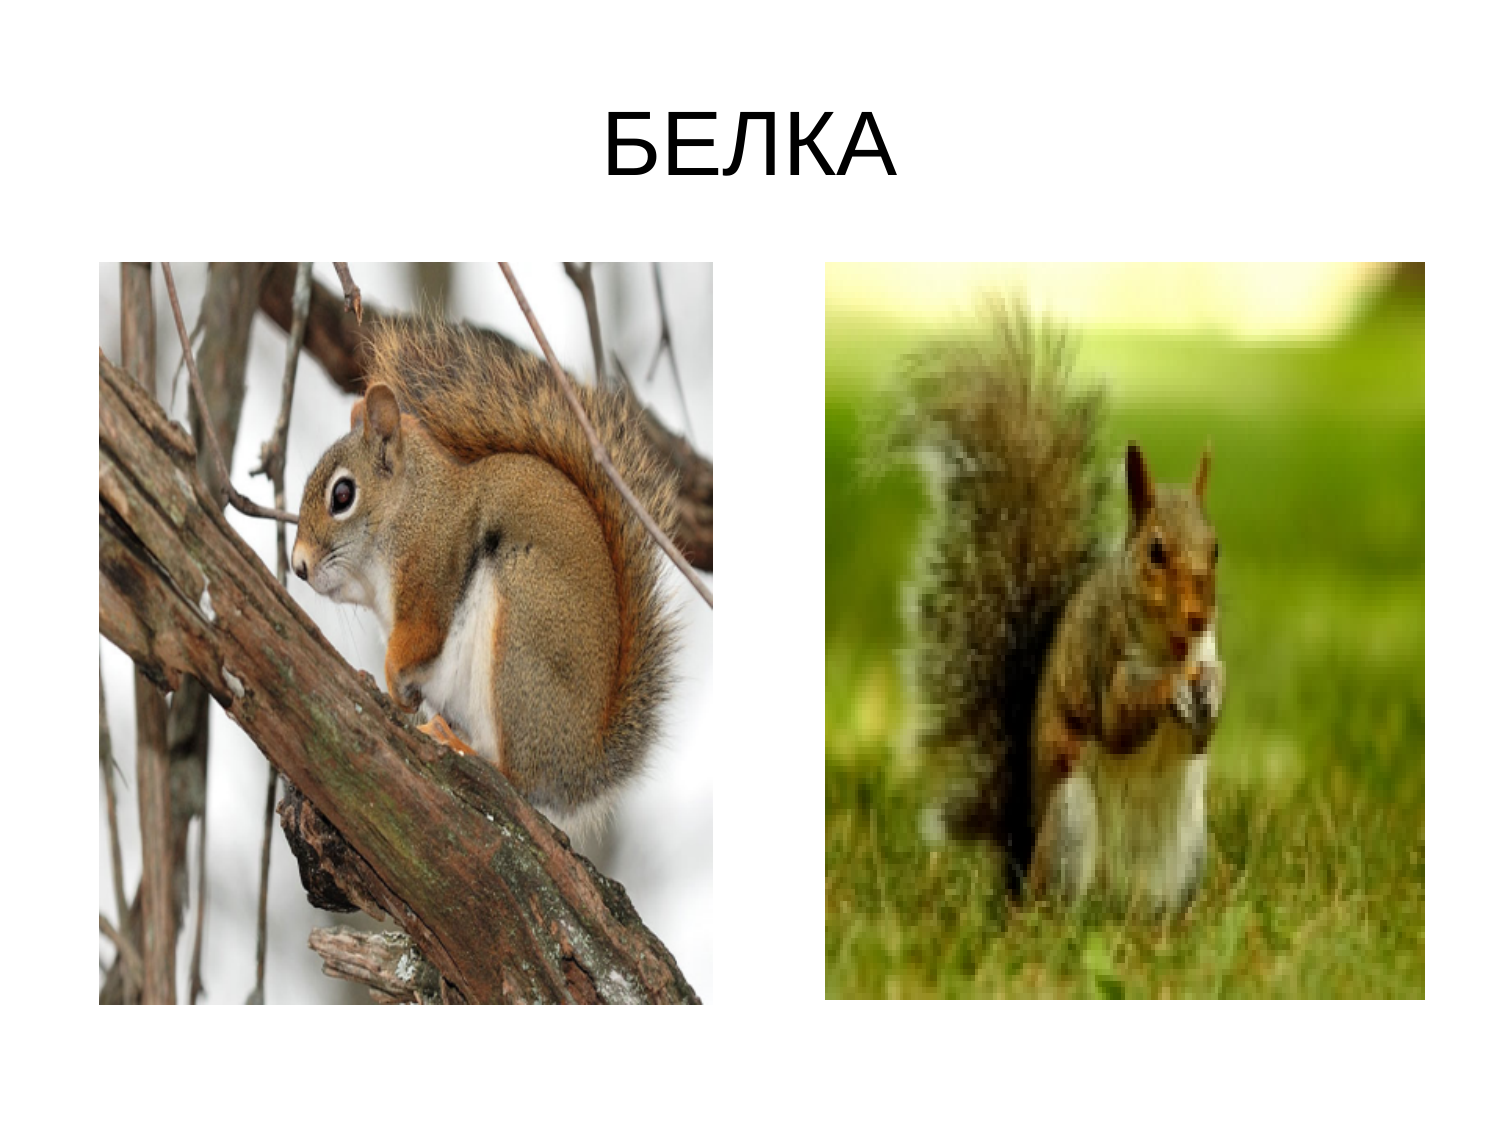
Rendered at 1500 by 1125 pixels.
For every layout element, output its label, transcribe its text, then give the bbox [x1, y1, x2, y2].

picture [824, 262, 1426, 1001]
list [99, 262, 713, 1006]
title БЕЛКА [74, 44, 1426, 233]
